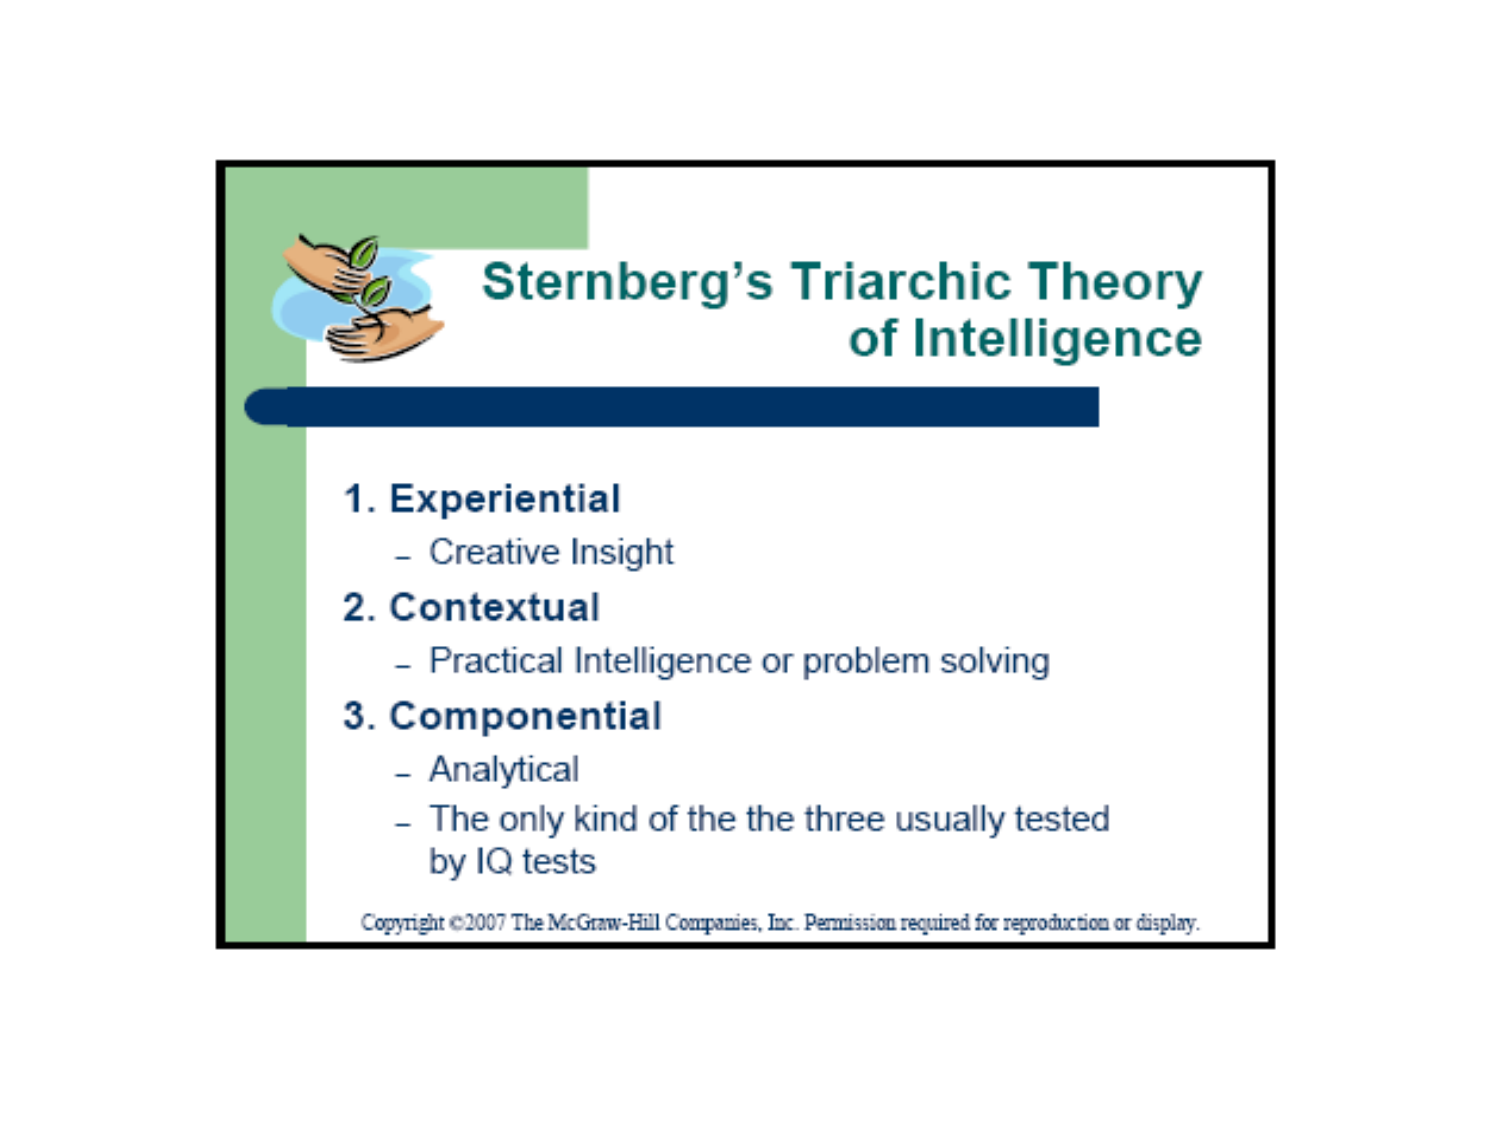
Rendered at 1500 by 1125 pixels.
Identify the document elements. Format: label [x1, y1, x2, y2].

picture [207, 155, 1293, 969]
